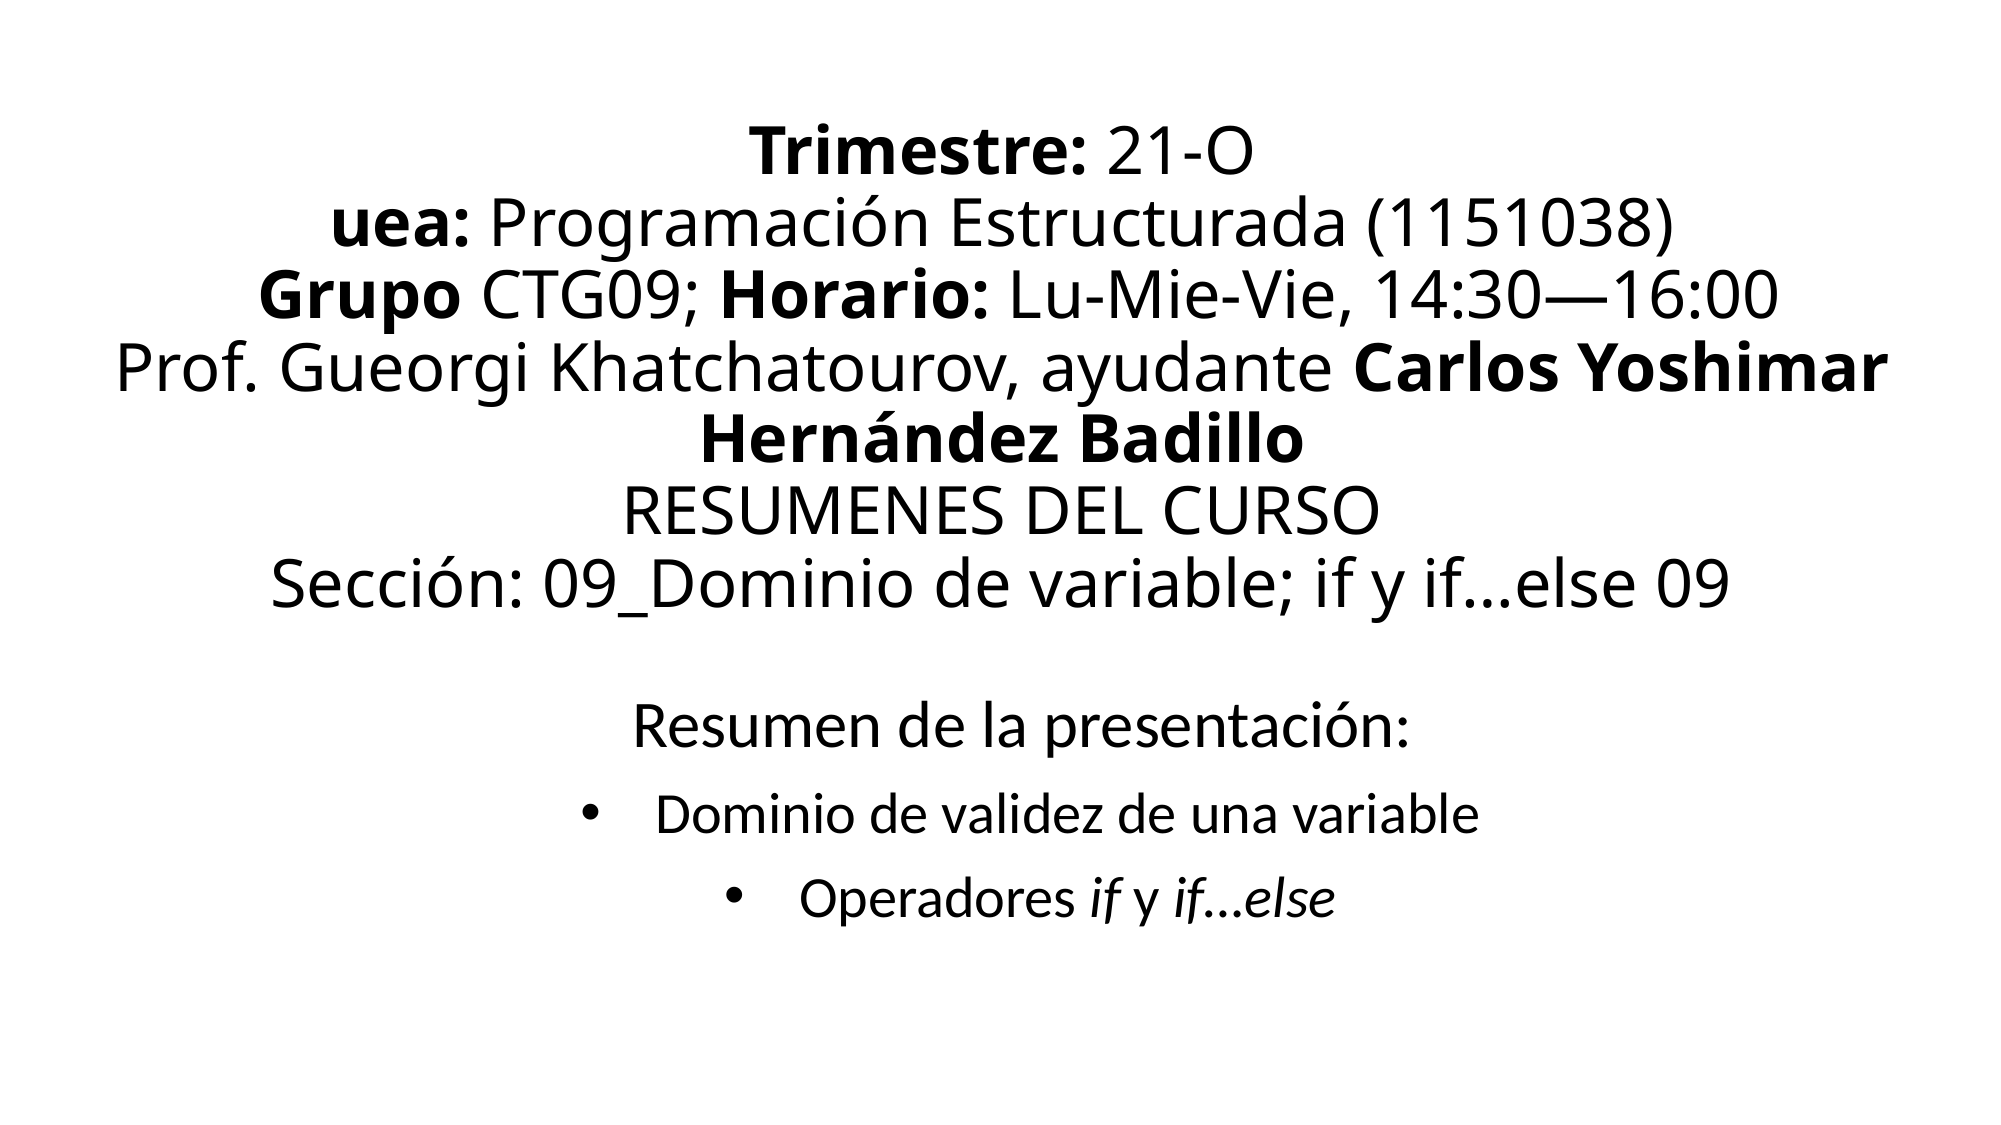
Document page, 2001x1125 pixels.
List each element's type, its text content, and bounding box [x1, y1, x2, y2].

title Trimestre: 21-O uea: Programación Estructurada (1151038) Grupo CTG09; Horario: Lu-Mie-Vie, 14:30—16:00 Prof. Gueorgi Khatchatourov, ayudante Carlos Yoshimar Hernández Badillo RESUMENES DEL CURSO Sección: 09_Dominio de variable; if y if…else 09 [78, 108, 1927, 629]
subtitle Resumen de la presentación: Dominio de validez de una variable Operadores if y if…else [164, 581, 1896, 1100]
